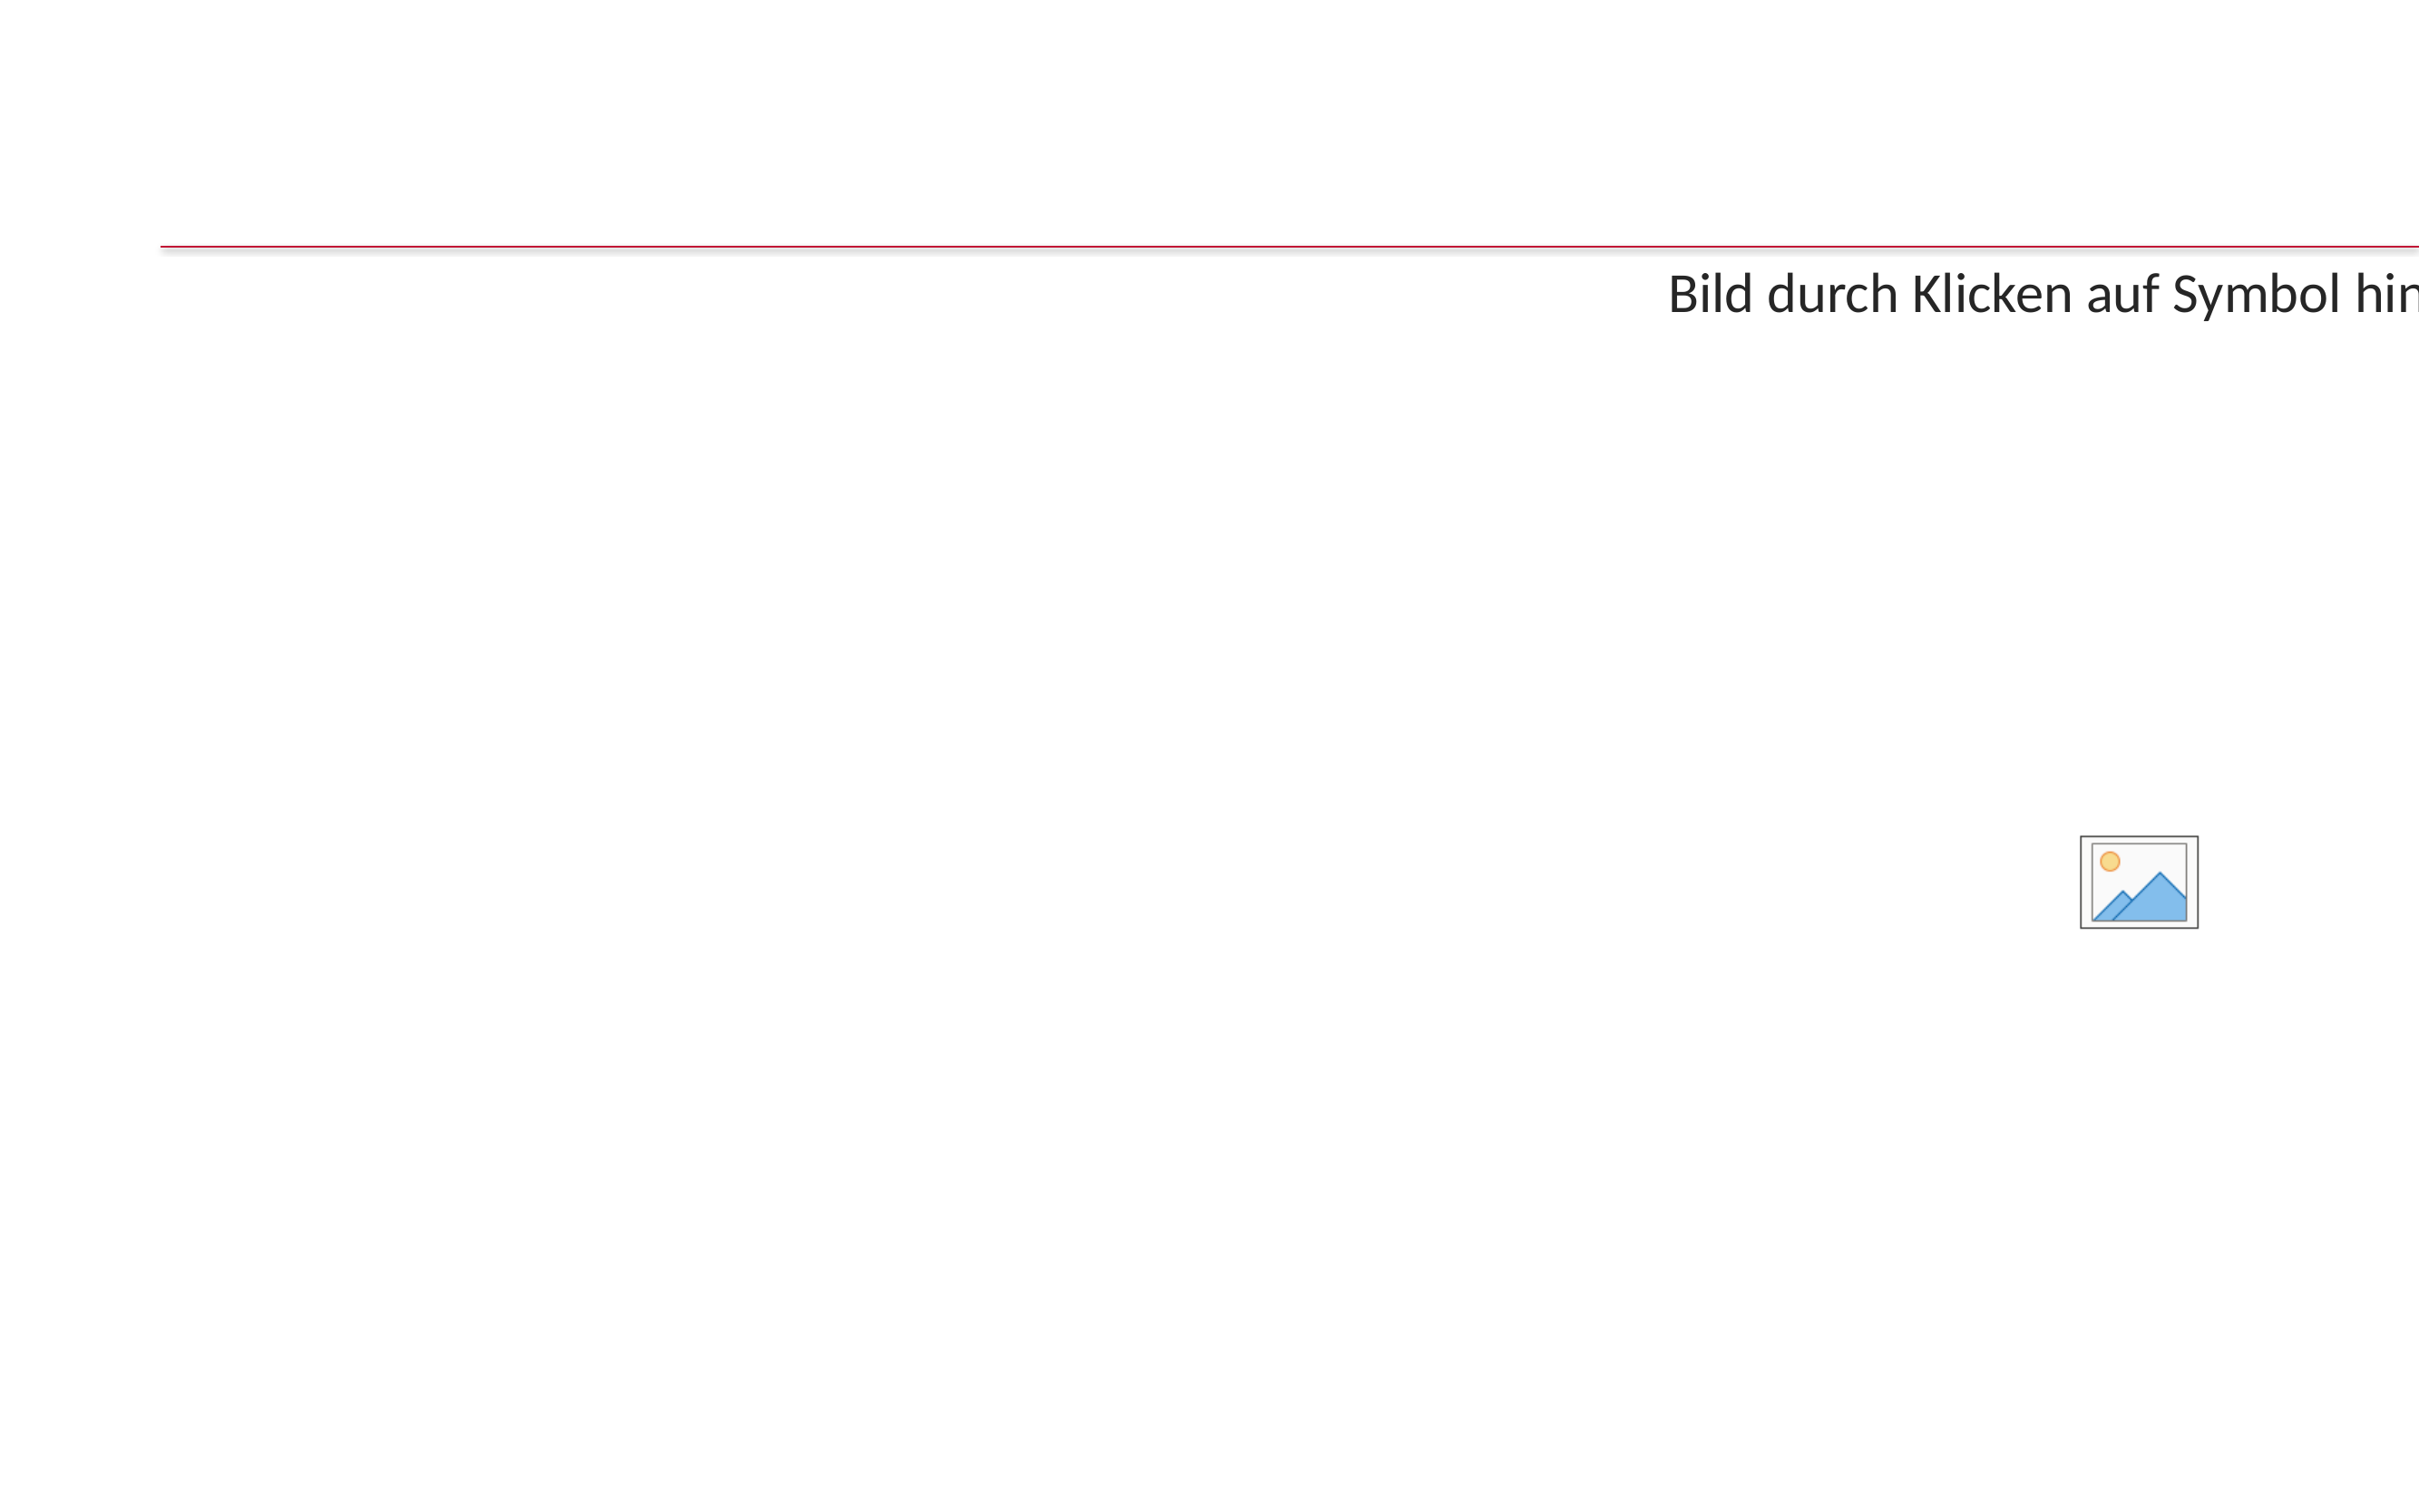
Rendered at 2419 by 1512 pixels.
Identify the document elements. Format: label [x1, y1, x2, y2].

picture [1860, 249, 2419, 1512]
